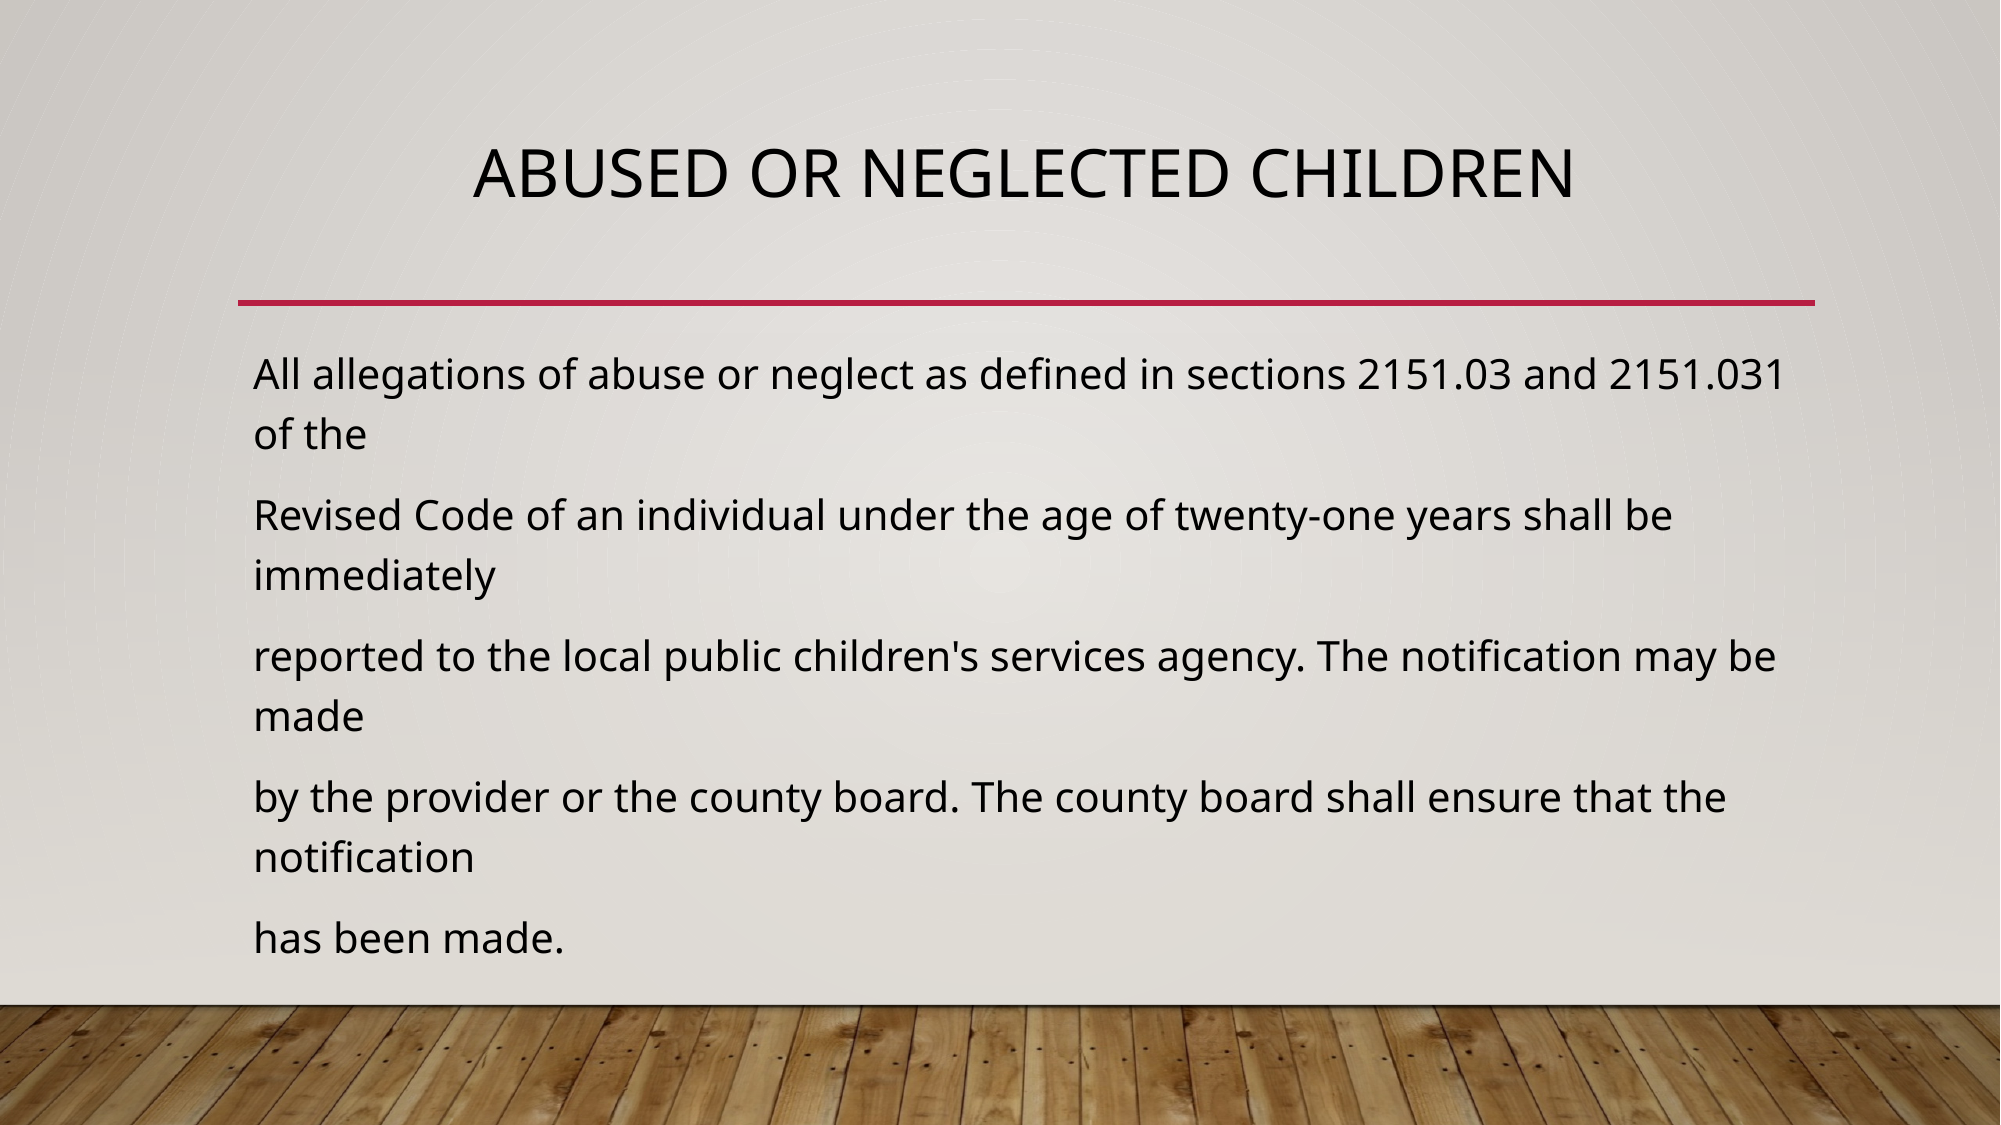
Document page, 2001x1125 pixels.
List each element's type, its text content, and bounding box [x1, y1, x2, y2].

list All allegations of abuse or neglect as defined in sections 2151.03 and 2151.031 of the Revised Code of an individual under the age of twenty-one years shall be immediately reported to the local public children's services agency. The notification may be made by the provider or the county board. The county board shall ensure that the notification has been made. [238, 330, 1814, 897]
picture [0, 1005, 2000, 1125]
title Abused or neglected children [238, 131, 1814, 305]
